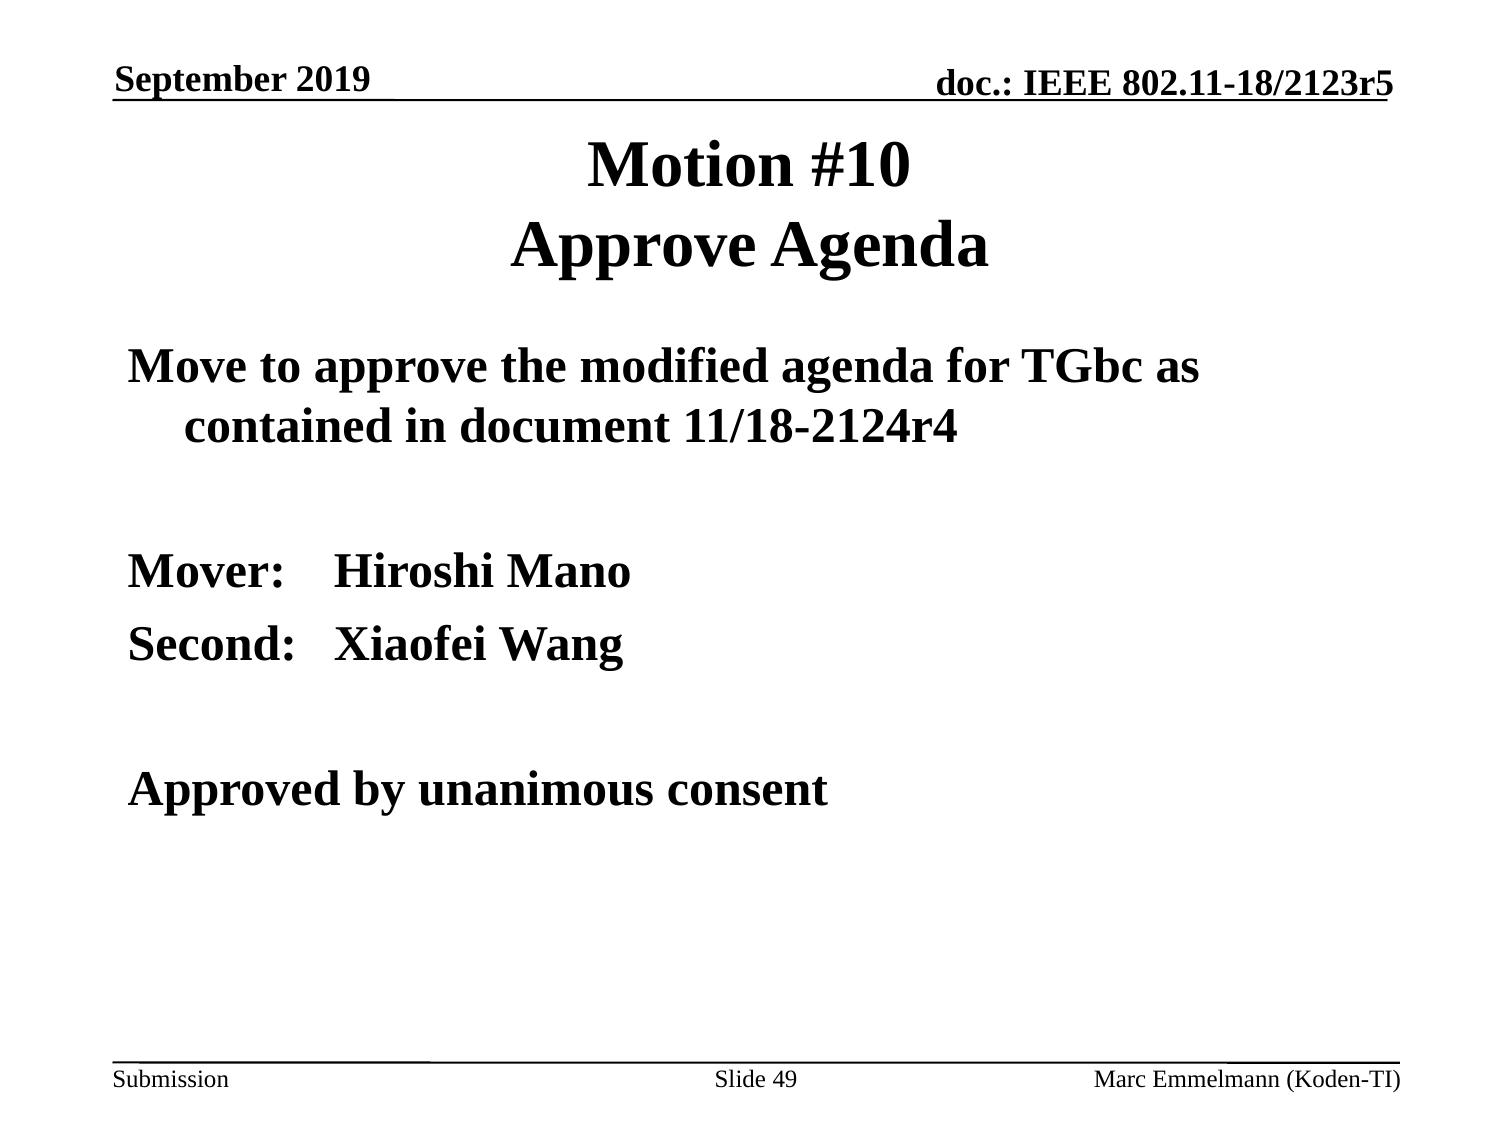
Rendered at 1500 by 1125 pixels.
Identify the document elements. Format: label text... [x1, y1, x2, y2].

footer Marc Emmelmann (Koden-TI) [878, 1061, 1402, 1093]
title Motion #10 Approve Agenda [112, 112, 1388, 288]
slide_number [114, 54, 423, 100]
list Move to approve the modified agenda for TGbc as contained in document 11/18-2124r4 Mover: Hiroshi Mano Second: Xiaofei Wang Approved by unanimous consent [112, 324, 1388, 1000]
slide_number Slide 49 [712, 1061, 800, 1123]
